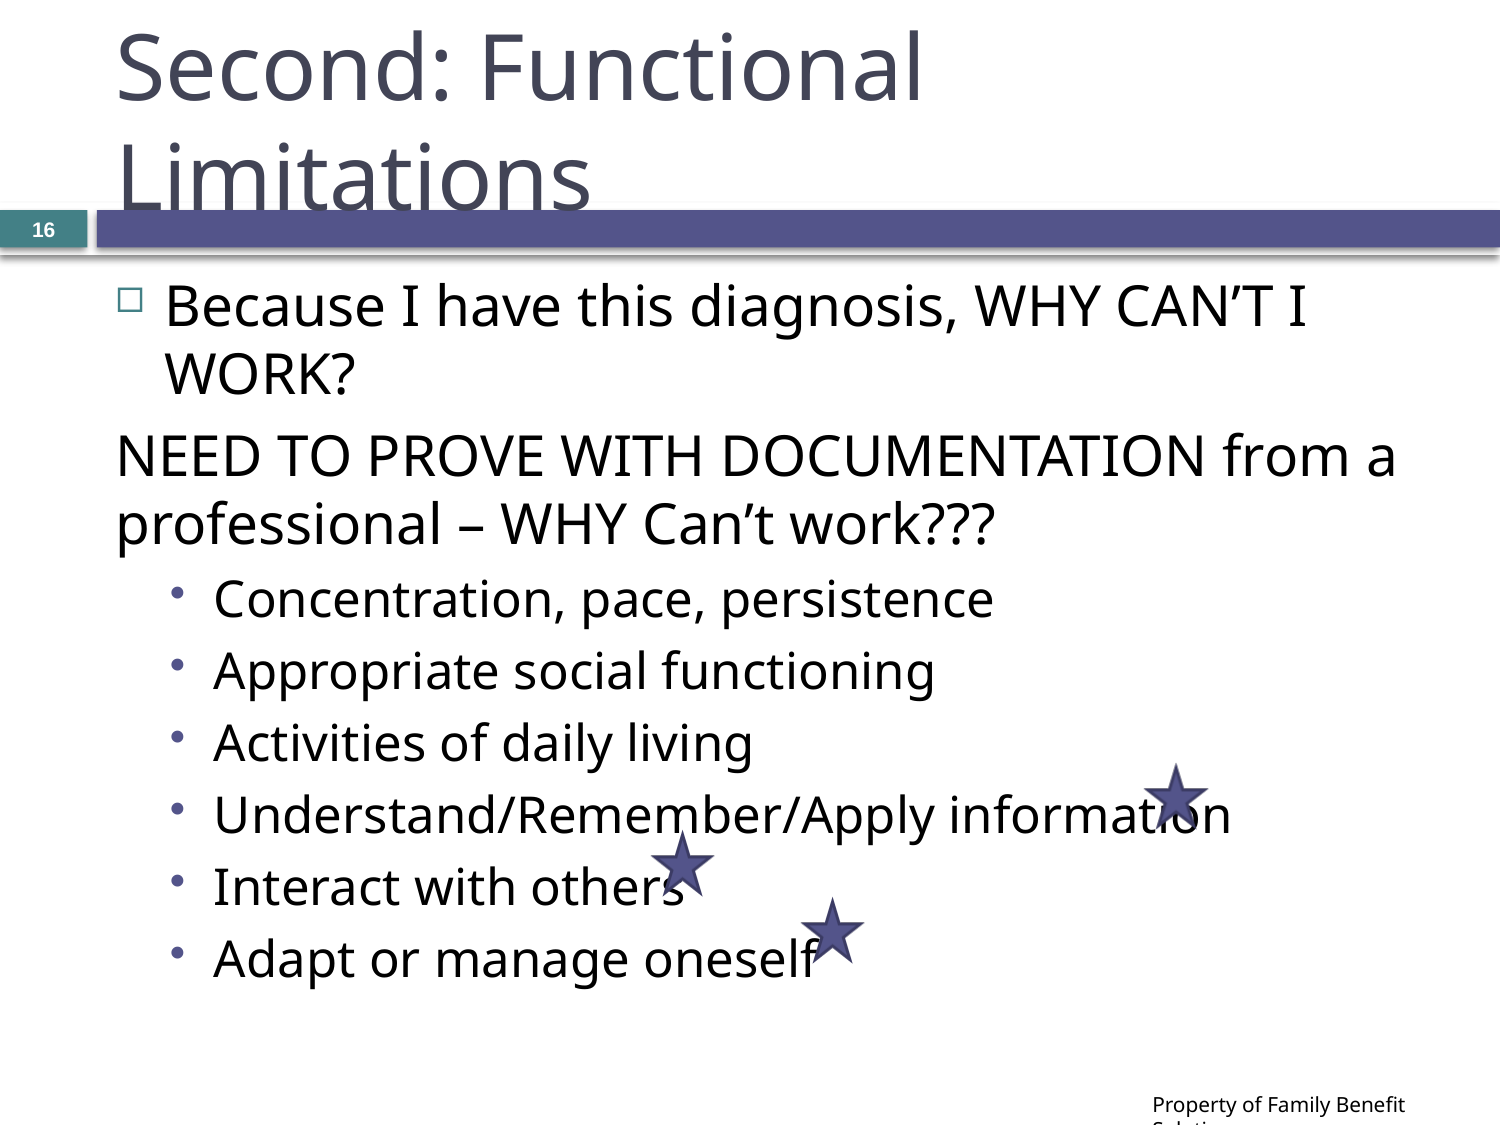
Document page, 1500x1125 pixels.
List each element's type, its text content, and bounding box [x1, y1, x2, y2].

list Because I have this diagnosis, WHY CAN’T I WORK? NEED TO PROVE WITH DOCUMENTATION from a professional – WHY Can’t work??? Concentration, pace, persistence Appropriate social functioning Activities of daily living Understand/Remember/Apply information Interact with others Adapt or manage oneself [100, 262, 1438, 1000]
picture [1143, 761, 1210, 830]
title Second: Functional Limitations [100, 37, 1438, 200]
text_box Property of Family Benefit Solutions [1137, 1084, 1500, 1125]
picture [649, 828, 716, 897]
slide_number 16 [0, 208, 88, 249]
picture [799, 895, 866, 964]
